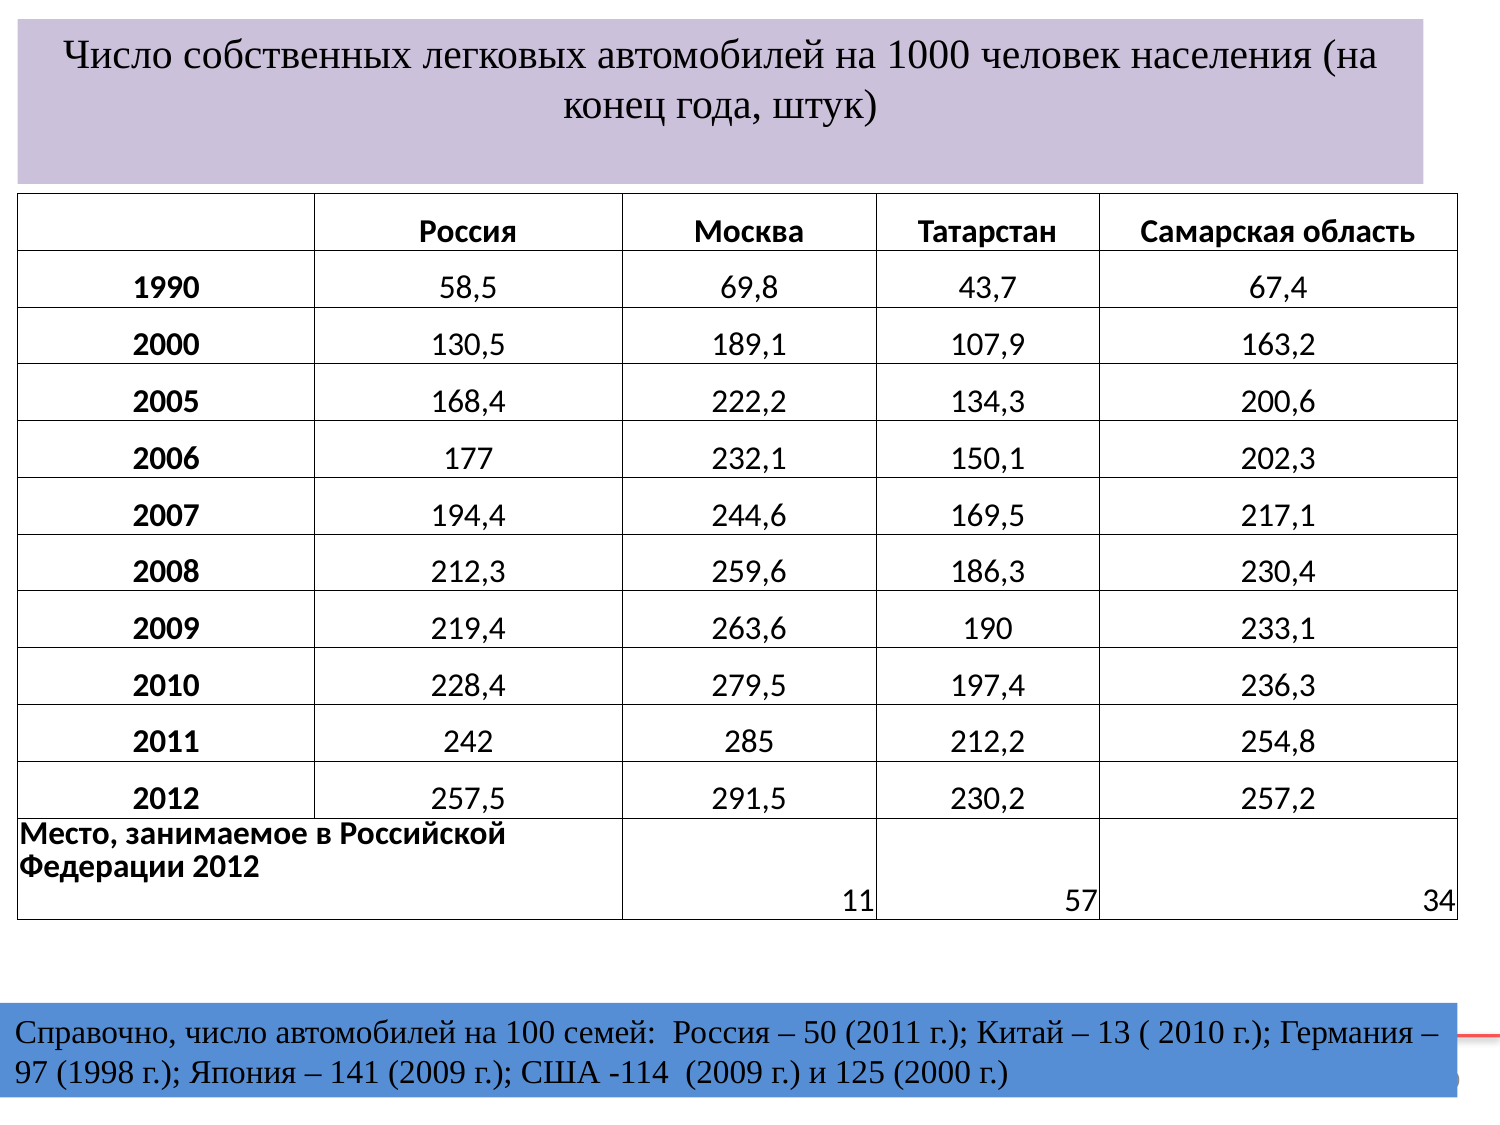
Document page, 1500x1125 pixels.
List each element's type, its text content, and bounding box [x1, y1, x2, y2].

table_cell 194,4 [315, 478, 622, 534]
text_box Справочно, число автомобилей на 100 семей: Россия – 50 (2011 г.); Китай – 13 ( 2010 г.); Германия – 97 (1998 г.); Япония – 141 (2009 г.); США -114 (2009 г.) и 125 (2000 г.) [0, 1002, 1458, 1098]
table_cell 186,3 [877, 535, 1099, 590]
table_cell 236,3 [1100, 648, 1457, 704]
table_cell 2000 [18, 308, 314, 363]
table_cell 130,5 [315, 308, 622, 363]
table_cell 230,2 [877, 762, 1099, 818]
table_cell 222,2 [623, 364, 876, 420]
table_cell 11 [623, 819, 876, 919]
table_cell 2010 [18, 648, 314, 704]
table_cell 67,4 [1100, 251, 1457, 307]
table_cell 58,5 [315, 251, 622, 307]
table_cell 212,2 [877, 705, 1099, 761]
table_cell 244,6 [623, 478, 876, 534]
table_cell Место, занимаемое в Российской Федерации 2012 [18, 819, 622, 919]
table_cell 263,6 [623, 591, 876, 647]
table_cell 43,7 [877, 251, 1099, 307]
table_header Москва [623, 194, 876, 250]
table_cell 1990 [18, 251, 314, 307]
table_cell 2005 [18, 364, 314, 420]
table_cell 200,6 [1100, 364, 1457, 420]
table_cell 202,3 [1100, 421, 1457, 477]
table_cell 168,4 [315, 364, 622, 420]
table_cell 242 [315, 705, 622, 761]
table_cell 34 [1100, 819, 1457, 919]
table_cell 190 [877, 591, 1099, 647]
table_cell 107,9 [877, 308, 1099, 363]
table_cell 2006 [18, 421, 314, 477]
table_cell 230,4 [1100, 535, 1457, 590]
table_cell 2007 [18, 478, 314, 534]
slide_number 20 [1398, 1048, 1476, 1108]
table_cell 232,1 [623, 421, 876, 477]
table_cell 228,4 [315, 648, 622, 704]
table_cell 254,8 [1100, 705, 1457, 761]
table_cell 259,6 [623, 535, 876, 590]
table_cell 291,5 [623, 762, 876, 818]
table_cell 57 [877, 819, 1099, 919]
table_cell 163,2 [1100, 308, 1457, 363]
text_box Число собственных легковых автомобилей на 1000 человек населения (на конец года, штук) [17, 19, 1424, 184]
table_cell 217,1 [1100, 478, 1457, 534]
table_header [18, 194, 314, 250]
table_cell 279,5 [623, 648, 876, 704]
table_header Самарская область [1100, 194, 1457, 250]
table_cell 2009 [18, 591, 314, 647]
table_header Татарстан [877, 194, 1099, 250]
table_cell 189,1 [623, 308, 876, 363]
table_cell 2012 [18, 762, 314, 818]
table_cell 197,4 [877, 648, 1099, 704]
table_cell 2008 [18, 535, 314, 590]
table_cell 257,5 [315, 762, 622, 818]
table_cell 169,5 [877, 478, 1099, 534]
table_cell 212,3 [315, 535, 622, 590]
table_cell 233,1 [1100, 591, 1457, 647]
table_cell 134,3 [877, 364, 1099, 420]
table_cell 150,1 [877, 421, 1099, 477]
table_header Россия [315, 194, 622, 250]
table_cell 219,4 [315, 591, 622, 647]
table_cell 2011 [18, 705, 314, 761]
table_cell 285 [623, 705, 876, 761]
table_cell 177 [315, 421, 622, 477]
table_cell 257,2 [1100, 762, 1457, 818]
table_cell 69,8 [623, 251, 876, 307]
